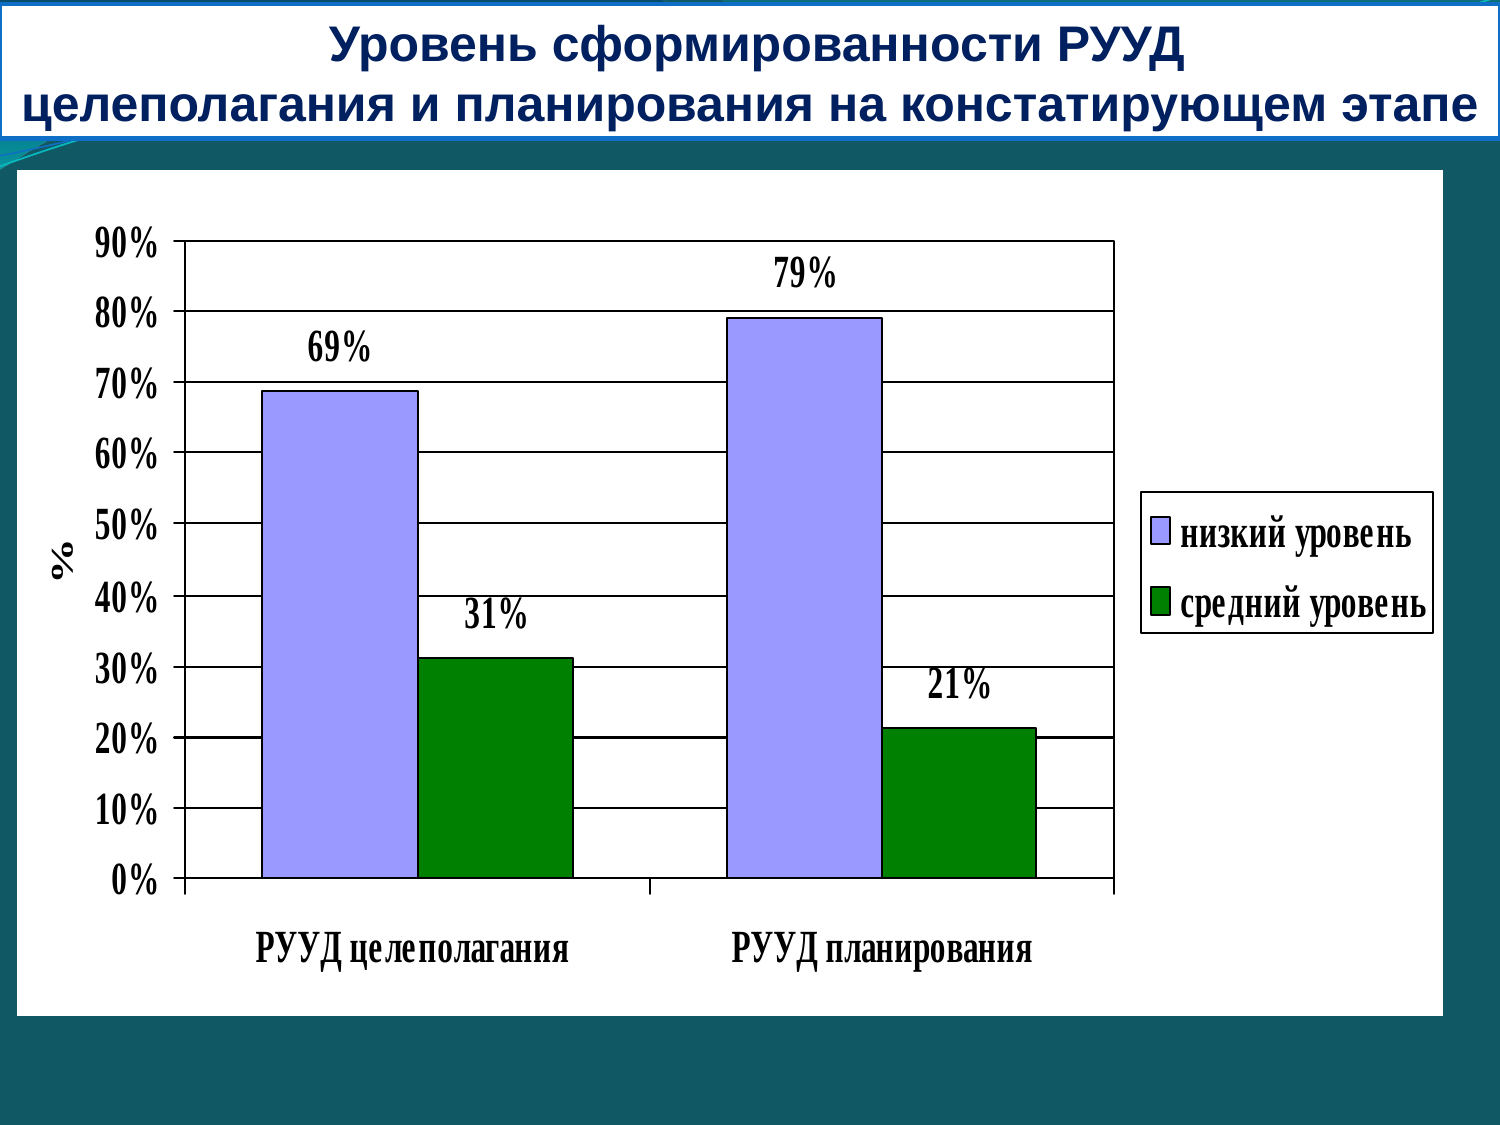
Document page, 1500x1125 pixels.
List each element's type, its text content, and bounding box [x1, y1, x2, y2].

text_box Уровень сформированности РУУД целеполагания и планирования на констатирующем этапе [0, 2, 1500, 141]
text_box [2, 148, 1459, 1036]
